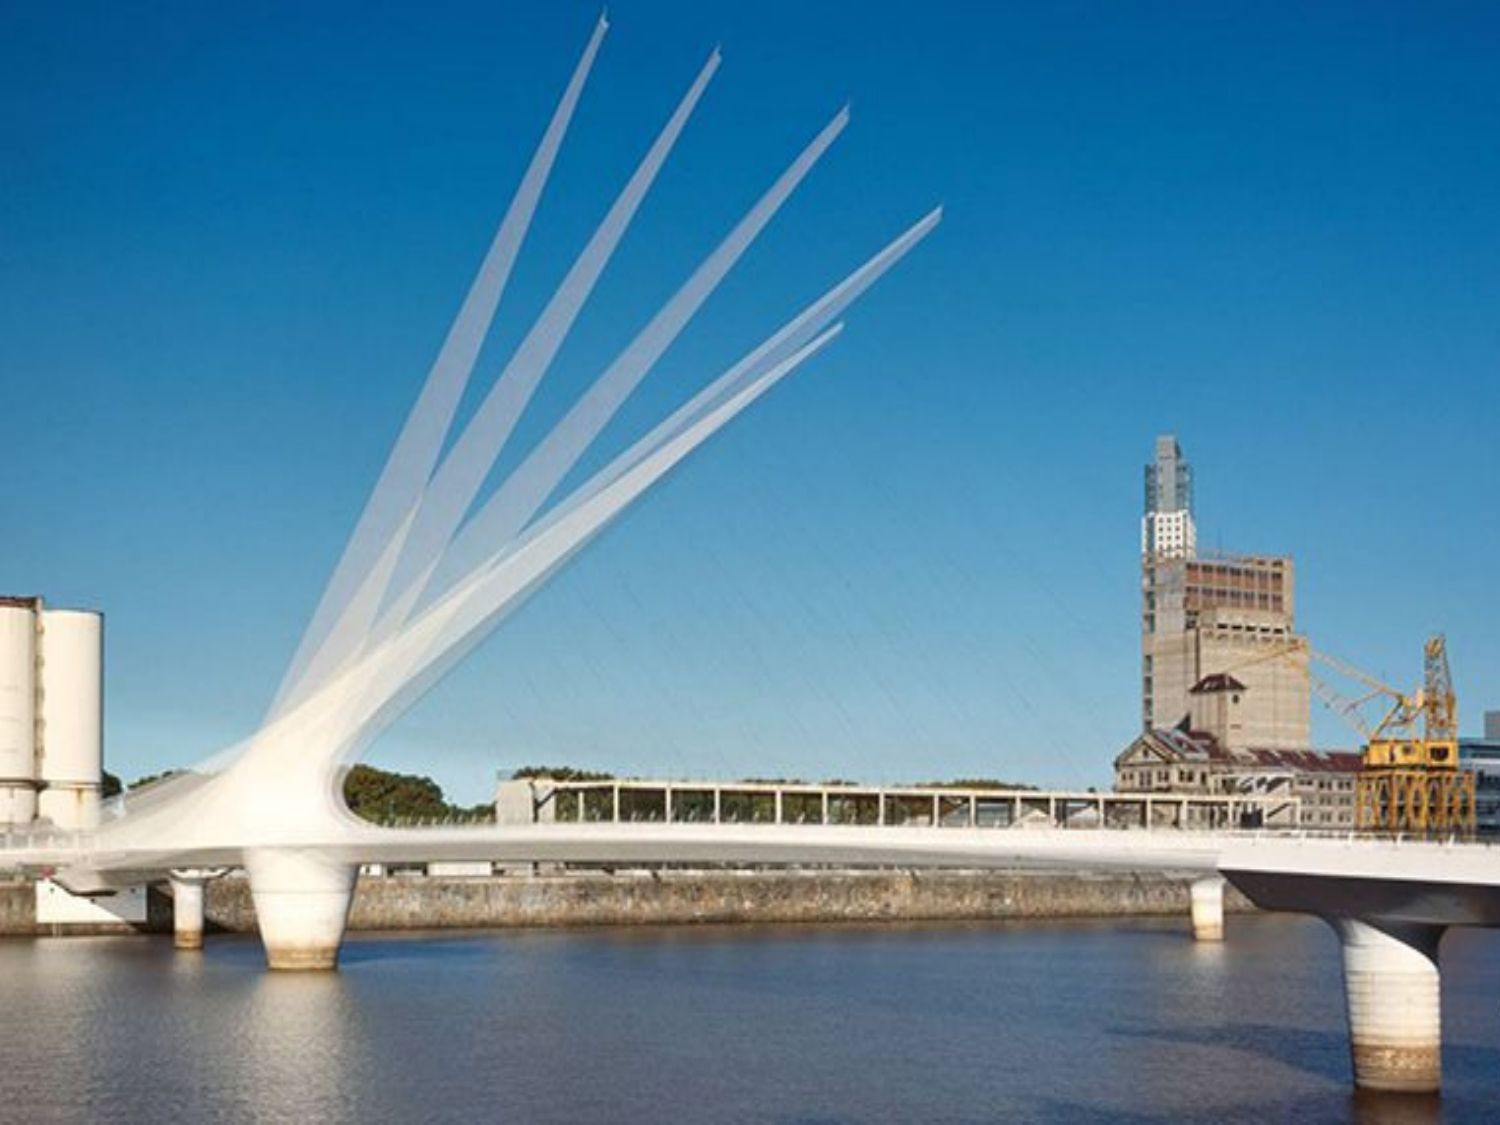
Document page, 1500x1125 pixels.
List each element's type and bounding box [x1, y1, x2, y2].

list [0, 0, 1500, 1125]
